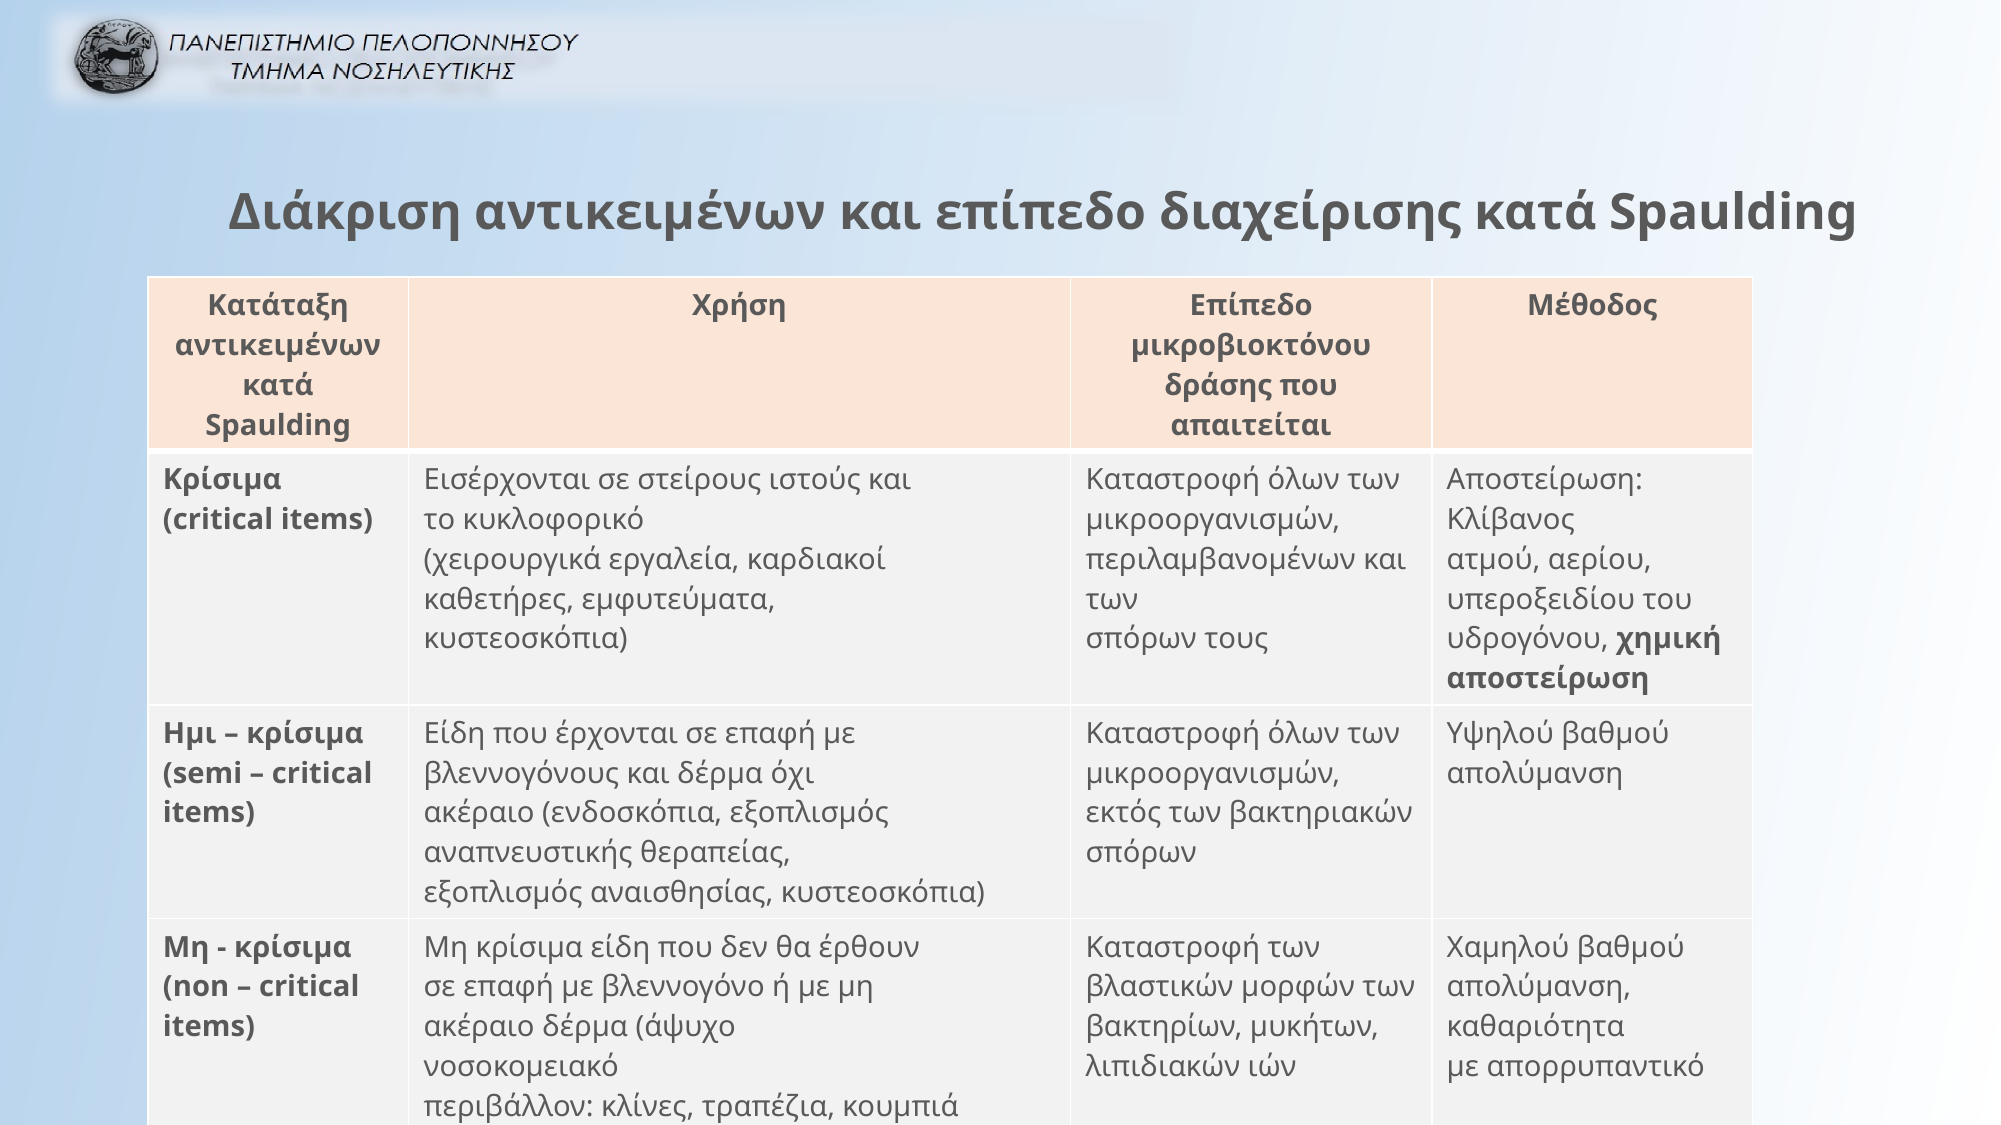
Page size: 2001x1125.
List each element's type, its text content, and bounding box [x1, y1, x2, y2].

title Διάκριση αντικειμένων και επίπεδο διαχείρισης κατά Spaulding [213, 168, 2000, 318]
table_cell Υψηλού βαθμού απολύμανση [1433, 706, 1752, 918]
picture [36, 0, 1191, 116]
table_header Μέθοδος [1433, 278, 1752, 448]
table_cell Ημι – κρίσιμα (semi – critical items) [149, 706, 408, 918]
table_cell Κρίσιμα (critical items) [149, 454, 408, 704]
table_header Χρήση [409, 278, 1070, 448]
table_cell Αποστείρωση: Κλίβανος ατμού, αερίου, υπεροξειδίου του υδρογόνου, χημική αποστείρωση [1433, 454, 1752, 704]
table_cell Εισέρχονται σε στείρους ιστούς και το κυκλοφορικό (χειρουργικά εργαλεία, καρδιακοί καθετήρες, εμφυτεύματα, κυστεοσκόπια) [409, 454, 1070, 704]
table_cell Είδη που έρχονται σε επαφή με βλεννογόνους και δέρμα όχι ακέραιο (ενδοσκόπια, εξοπλισμός αναπνευστικής θεραπείας, εξοπλισμός αναισθησίας, κυστεοσκόπια) [409, 706, 1070, 918]
table_cell Καταστροφή όλων των μικροοργανισμών, εκτός των βακτηριακών σπόρων [1071, 706, 1431, 918]
table_cell Καταστροφή όλων των μικροοργανισμών, περιλαμβανομένων και των σπόρων τους [1071, 454, 1431, 704]
table_cell Μη κρίσιμα είδη που δεν θα έρθουν σε επαφή με βλεννογόνο ή με μη ακέραιο δέρμα (άψυχο νοσοκομειακό περιβάλλον: κλίνες, τραπέζια, κουμπιά κλήσης, έπιπλα, πατώματα [409, 919, 1070, 1125]
table_cell Μη - κρίσιμα (non – critical items) [149, 919, 408, 1125]
table_cell Καταστροφή των βλαστικών μορφών των βακτηρίων, μυκήτων, λιπιδιακών ιών [1071, 919, 1431, 1125]
table_header Επίπεδο μικροβιοκτόνου δράσης που απαιτείται [1071, 278, 1431, 448]
table_header Κατάταξη αντικειμένων κατά Spaulding [149, 278, 408, 448]
table_cell Χαμηλού βαθμού απολύμανση, καθαριότητα με απορρυπαντικό [1433, 919, 1752, 1125]
